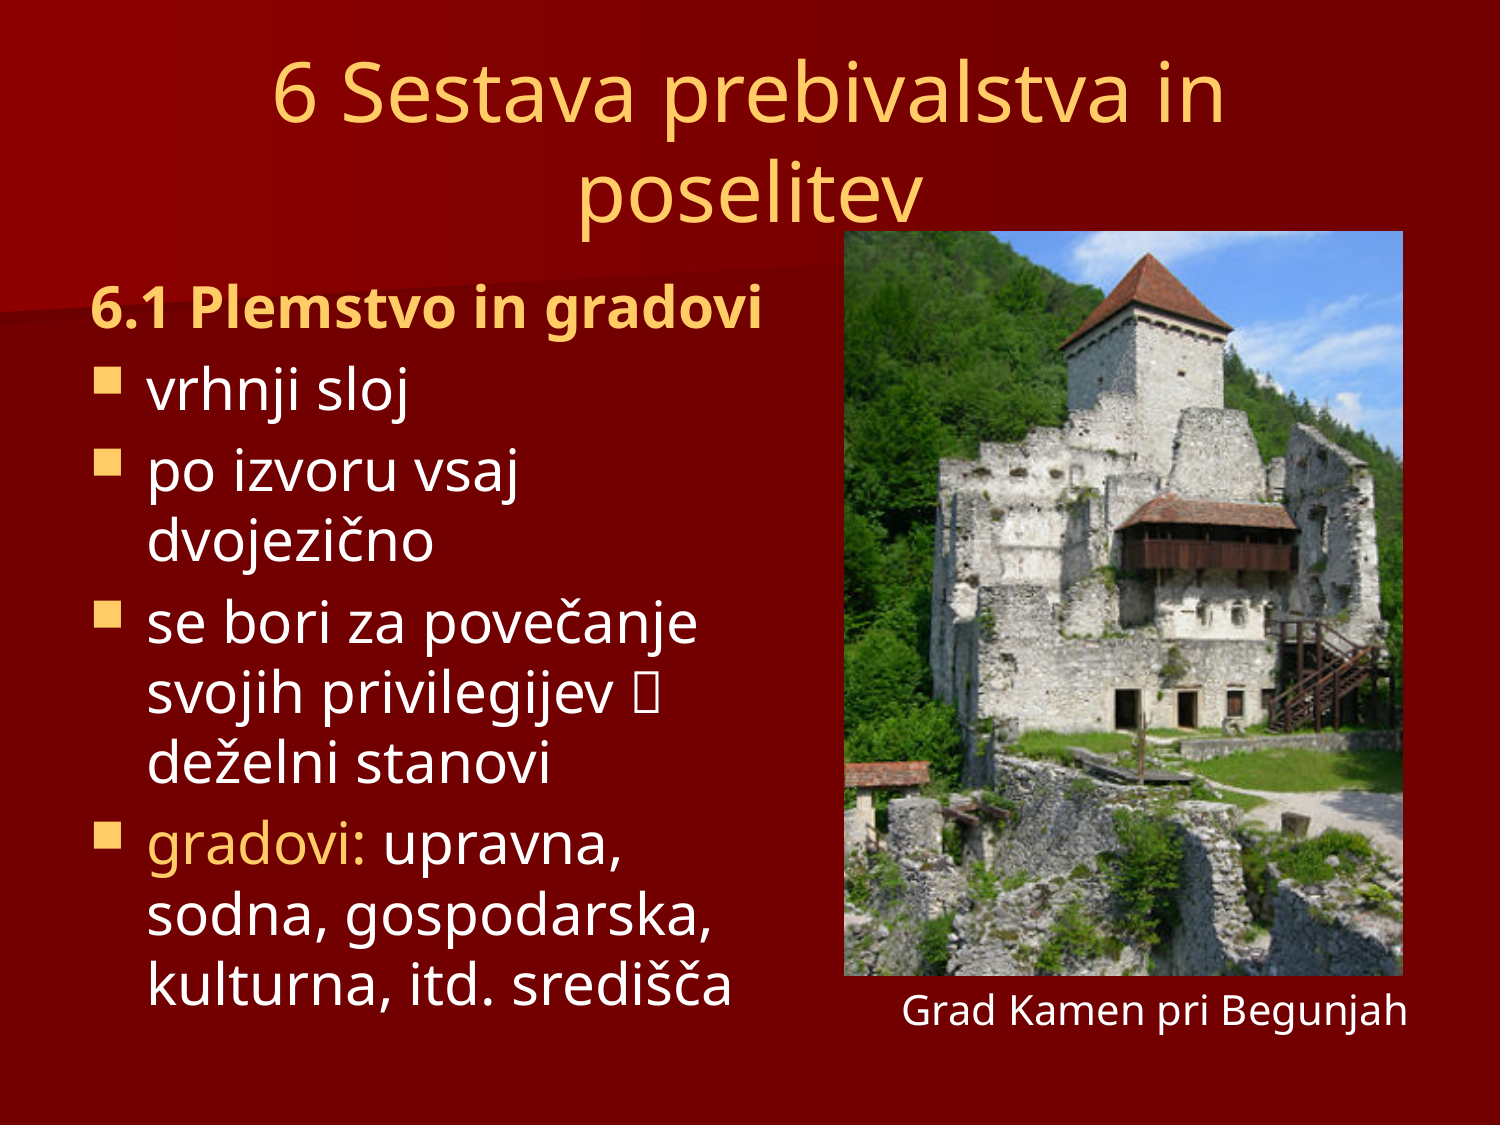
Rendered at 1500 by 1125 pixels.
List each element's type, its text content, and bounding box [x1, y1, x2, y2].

text_box Grad Kamen pri Begunjah [886, 976, 1424, 1041]
title 6 Sestava prebivalstva in poselitev [75, 45, 1425, 233]
list 6.1 Plemstvo in gradovi vrhnji sloj po izvoru vsaj dvojezično se bori za povečanje svojih privilegijev  deželni stanovi gradovi: upravna, sodna, gospodarska, kulturna, itd. središča [75, 262, 833, 1071]
picture [844, 231, 1403, 977]
